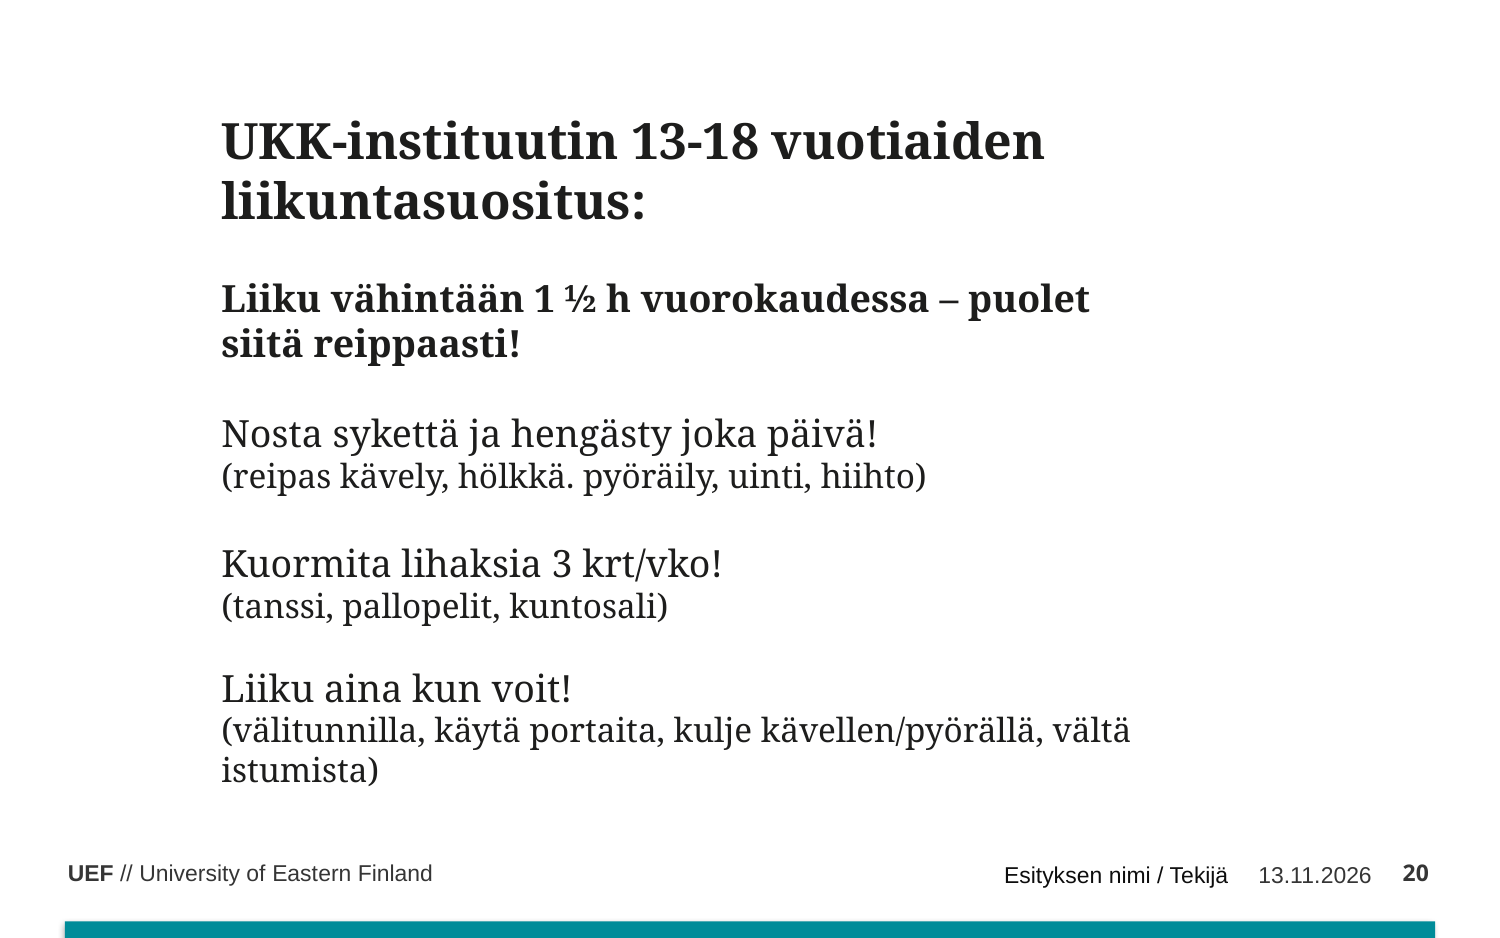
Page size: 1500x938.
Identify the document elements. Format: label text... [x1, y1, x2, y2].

slide_number 20 [1369, 855, 1430, 890]
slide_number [1229, 857, 1373, 892]
footer Esityksen nimi / Tekijä [500, 857, 1229, 892]
text_box UKK-instituutin 13-18 vuotiaiden liikuntasuositus: Liiku vähintään 1 ½ h vuorokaudessa – puolet siitä reippaasti! Nosta sykettä ja hengästy joka päivä! (reipas kävely, hölkkä. pyöräily, uinti, hiihto) Kuormita lihaksia 3 krt/vko! (tanssi, pallopelit, kuntosali) Liiku aina kun voit! (välitunnilla, käytä portaita, kulje kävellen/pyörällä, vältä istumista) [206, 102, 1196, 797]
